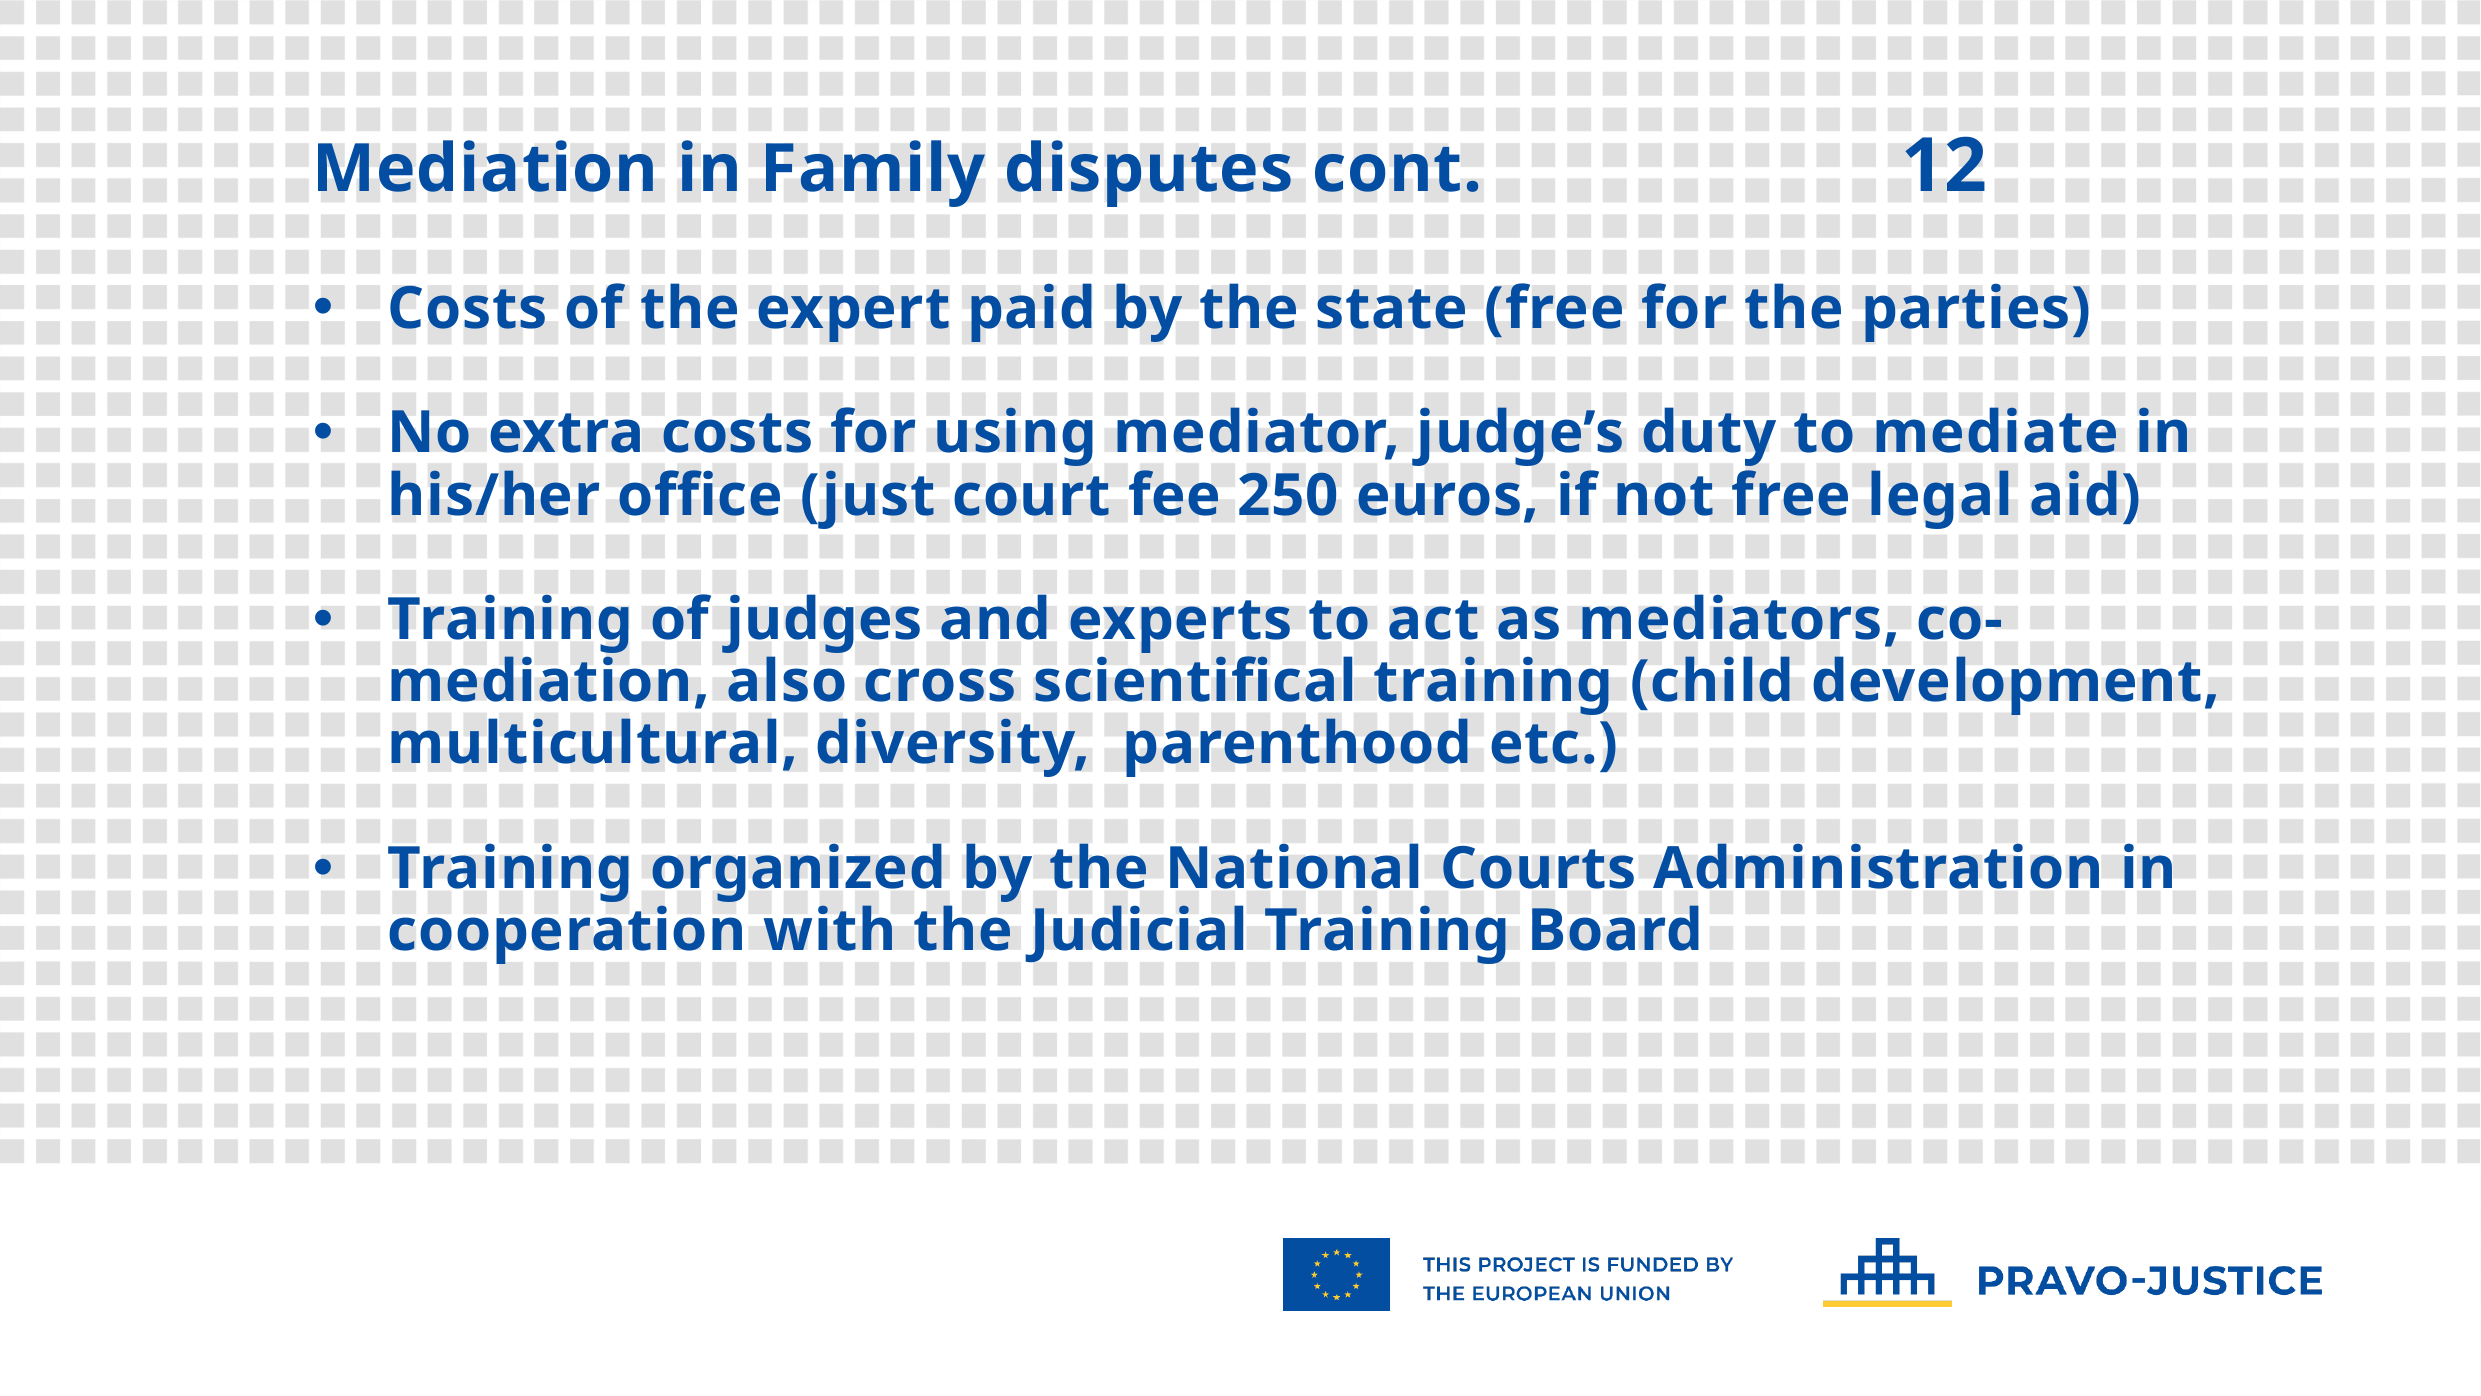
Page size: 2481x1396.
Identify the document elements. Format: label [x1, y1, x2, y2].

picture [0, 0, 2481, 1395]
text_box [1283, 1238, 2322, 1311]
